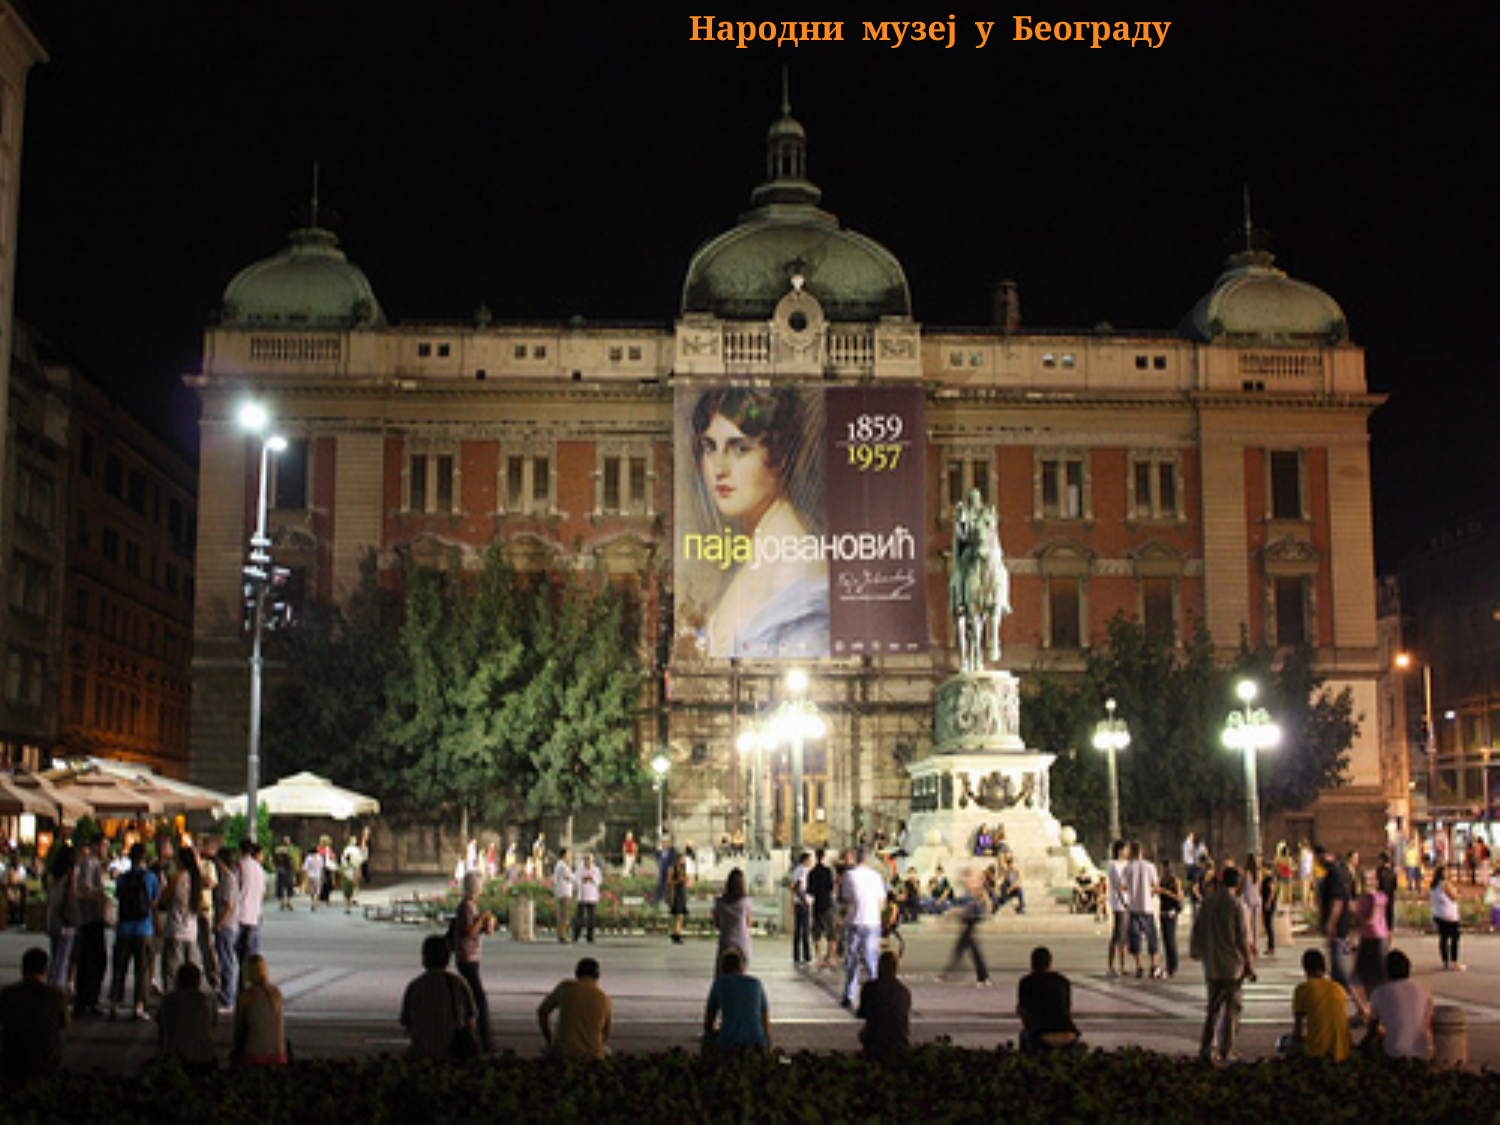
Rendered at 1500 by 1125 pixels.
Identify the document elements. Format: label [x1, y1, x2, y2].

list [3, 2, 1499, 1120]
